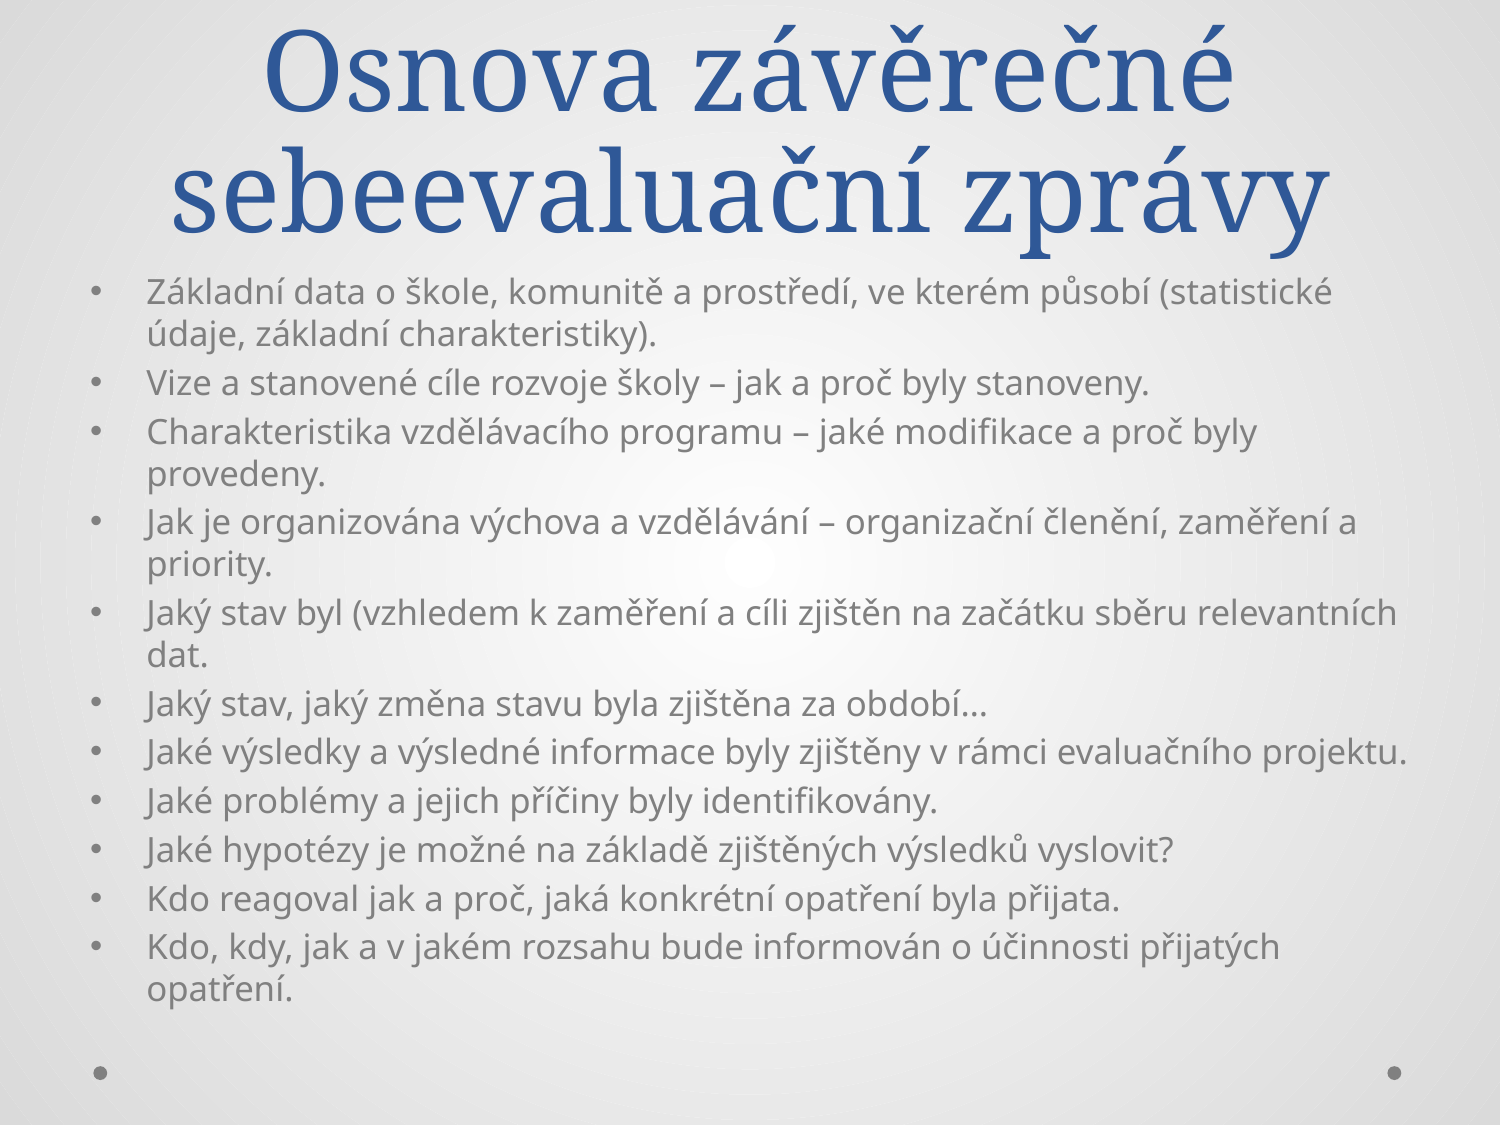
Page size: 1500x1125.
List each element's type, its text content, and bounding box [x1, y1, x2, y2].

list Základní data o škole, komunitě a prostředí, ve kterém působí (statistické údaje, základní charakteristiky). Vize a stanovené cíle rozvoje školy – jak a proč byly stanoveny. Charakteristika vzdělávacího programu – jaké modifikace a proč byly provedeny. Jak je organizována výchova a vzdělávání – organizační členění, zaměření a priority. Jaký stav byl (vzhledem k zaměření a cíli zjištěn na začátku sběru relevantních dat. Jaký stav, jaký změna stavu byla zjištěna za období… Jaké výsledky a výsledné informace byly zjištěny v rámci evaluačního projektu. Jaké problémy a jejich příčiny byly identifikovány. Jaké hypotézy je možné na základě zjištěných výsledků vyslovit? Kdo reagoval jak a proč, jaká konkrétní opatření byla přijata. Kdo, kdy, jak a v jakém rozsahu bude informován o účinnosti přijatých opatření. [75, 262, 1425, 1050]
title Osnova závěrečné sebeevaluační zprávy [75, 0, 1425, 262]
